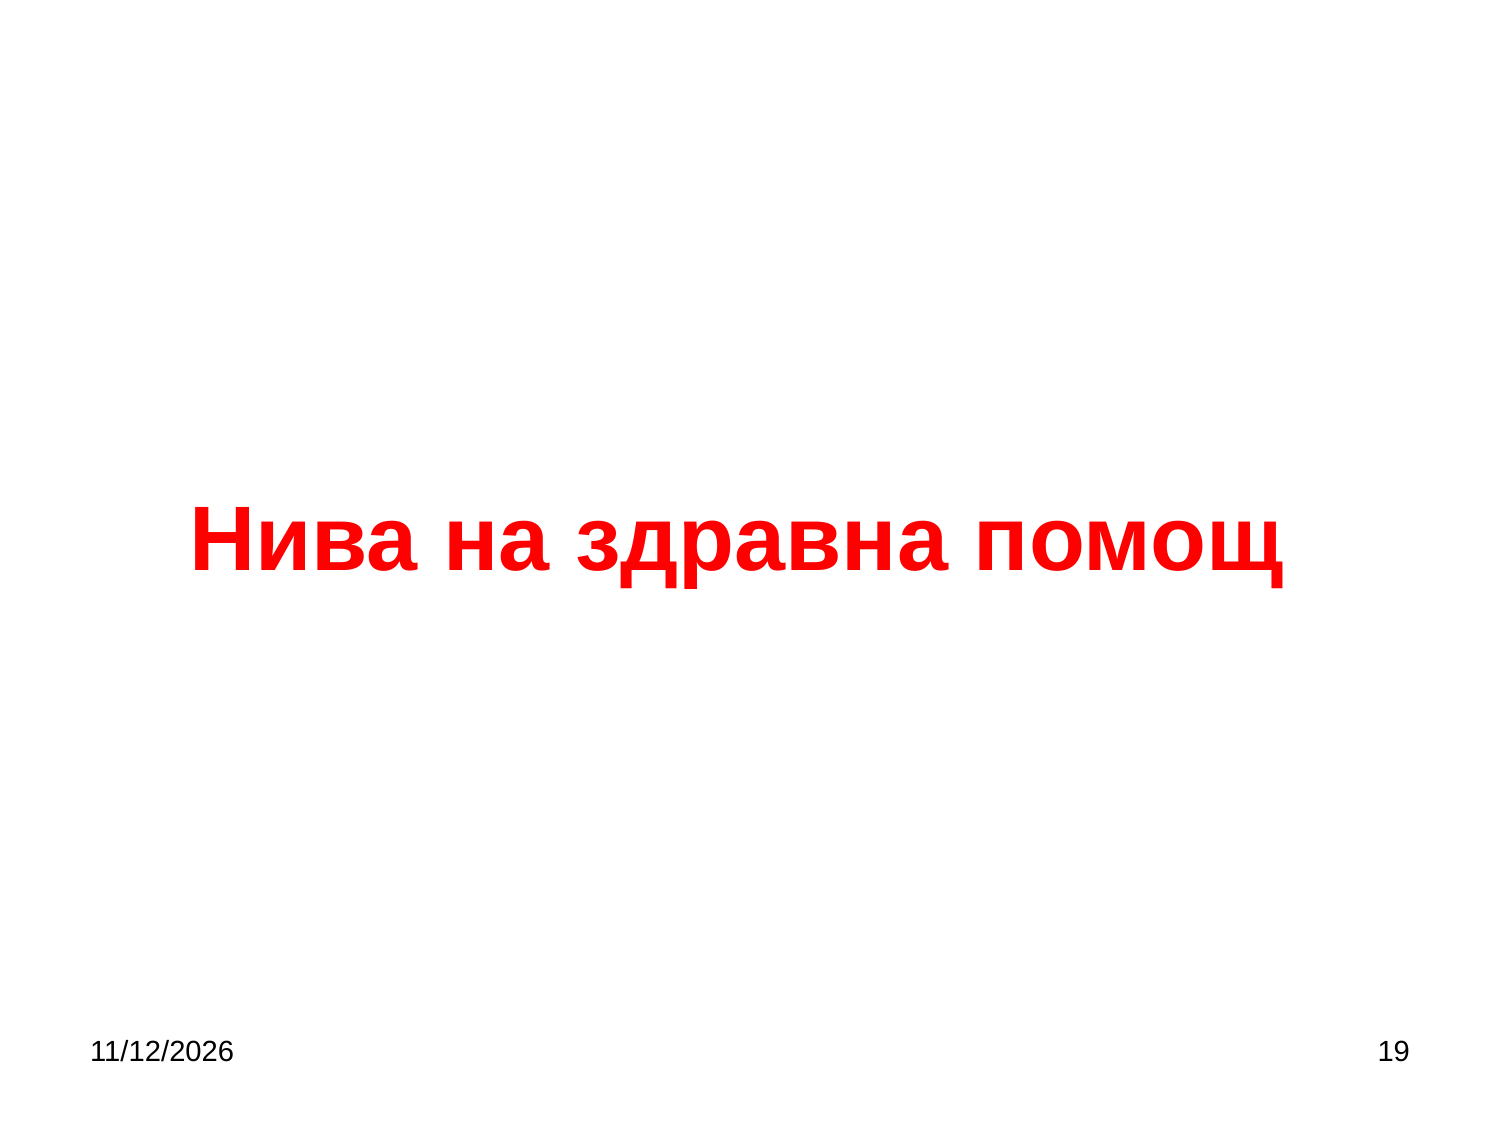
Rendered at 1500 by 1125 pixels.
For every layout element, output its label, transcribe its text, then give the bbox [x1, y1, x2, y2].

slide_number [75, 1024, 425, 1103]
title Нива на здравна помощ [75, 45, 1425, 1024]
slide_number 19 [1074, 1024, 1425, 1103]
